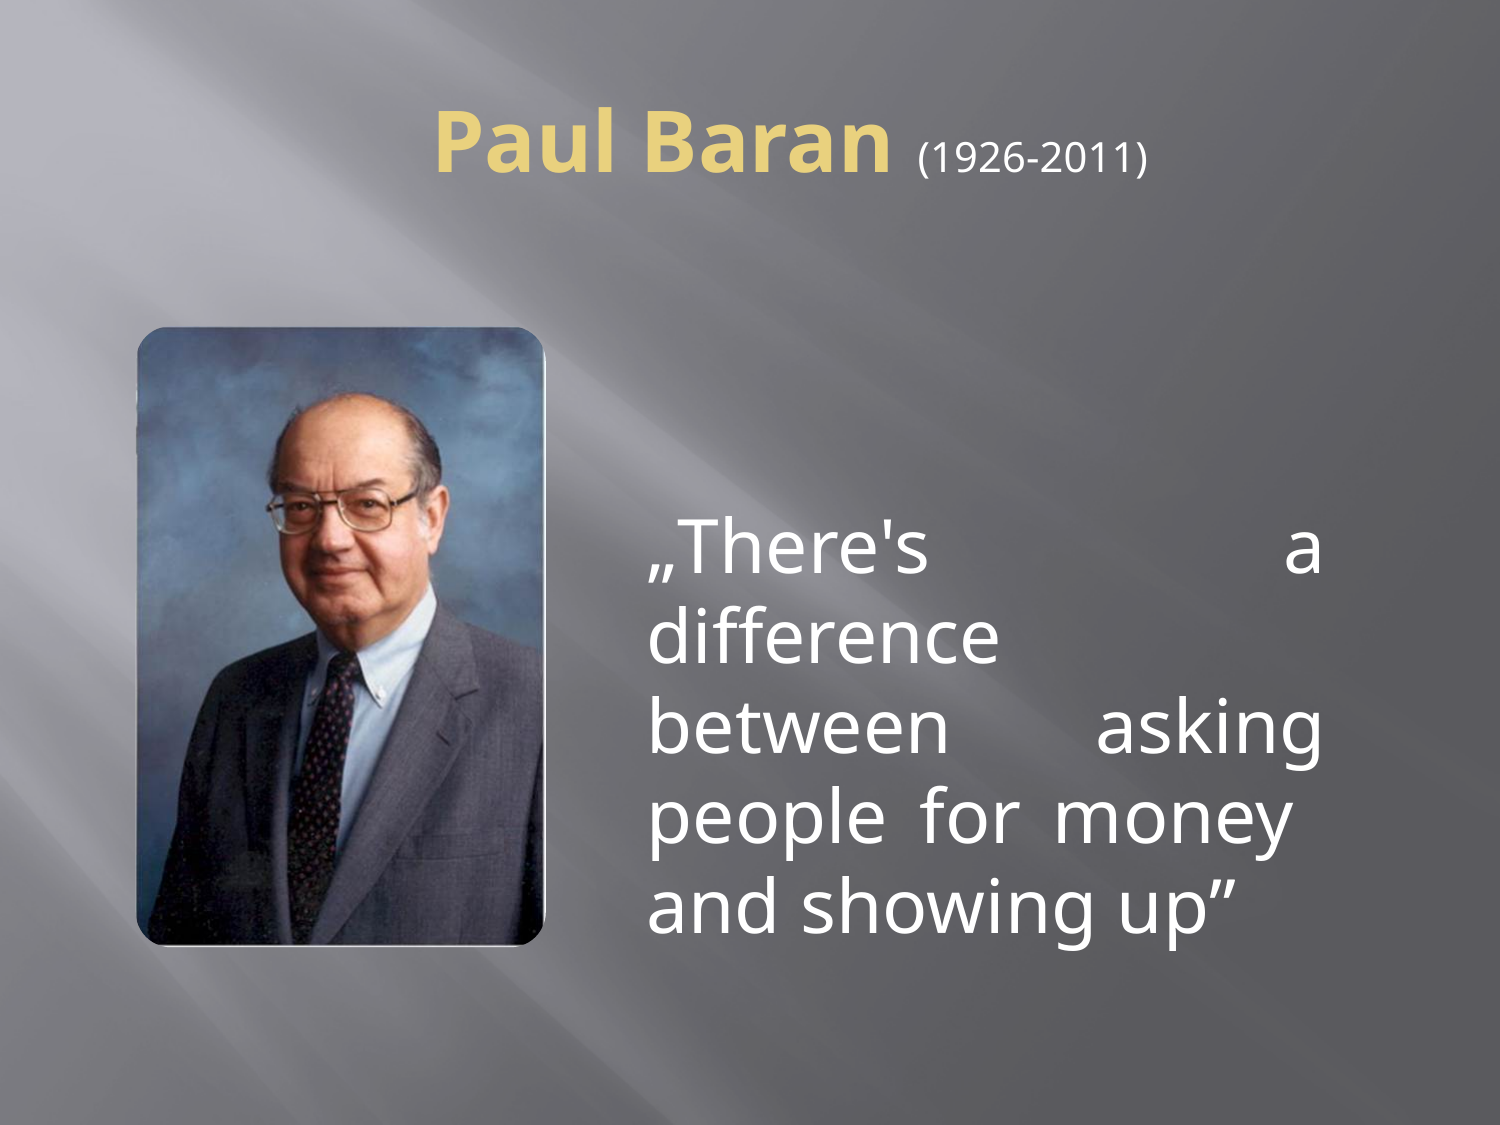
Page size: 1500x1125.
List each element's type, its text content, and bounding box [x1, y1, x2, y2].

text_box „There's a difference between asking people for money and showing up” [631, 491, 1341, 957]
title Paul Baran (1926-2011) [75, 45, 1425, 233]
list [135, 325, 546, 948]
